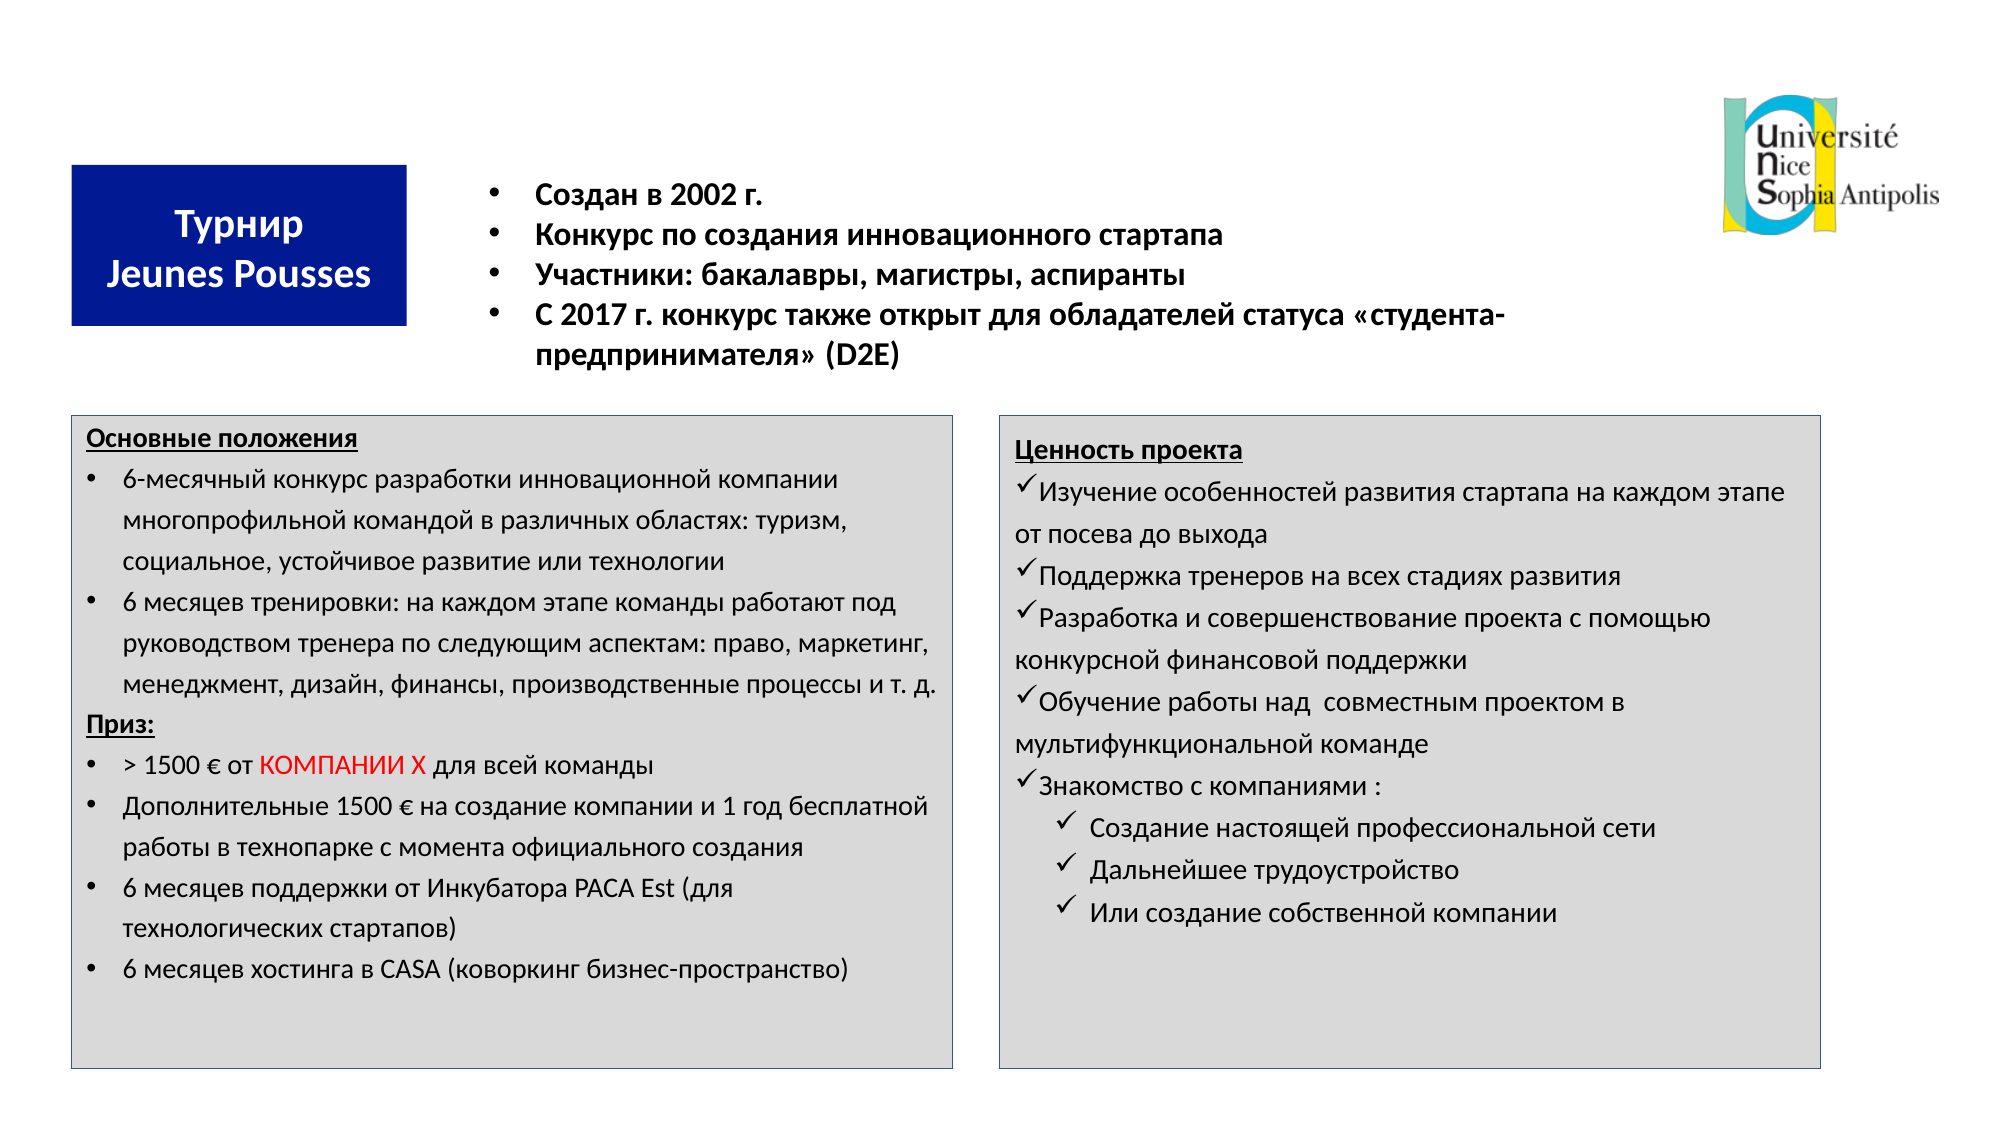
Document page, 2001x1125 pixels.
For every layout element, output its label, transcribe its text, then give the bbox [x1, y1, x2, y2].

text_box Основные положения 6-месячный конкурс разработки инновационной компании многопрофильной командой в различных областях: туризм, социальное, устойчивое развитие или технологии 6 месяцев тренировки: на каждом этапе команды работают под руководством тренера по следующим аспектам: право, маркетинг, менеджмент, дизайн, финансы, производственные процессы и т. д. Приз: > 1500 € от КОМПАНИИ Х для всей команды Дополнительные 1500 € на создание компании и 1 год бесплатной работы в технопарке с момента официального создания 6 месяцев поддержки от Инкубатора PACA Est (для технологических стартапов) 6 месяцев хостинга в CASA (коворкинг бизнес-пространство) [71, 415, 953, 1069]
text_box Ценность проекта Изучение особенностей развития стартапа на каждом этапе от посева до выхода Поддержка тренеров на всех стадиях развития Разработка и совершенствование проекта с помощью конкурсной финансовой поддержки Обучение работы над совместным проектом в мультифункциональной команде Знакомство с компаниями : Создание настоящей профессиональной сети Дальнейшее трудоустройство Или создание собственной компании [999, 415, 1821, 1069]
text_box Турнир Jeunes Pousses [71, 164, 407, 326]
picture [1723, 95, 1939, 235]
text_box Создан в 2002 г. Конкурс по создания инновационного стартапа Участники: бакалавры, магистры, аспиранты С 2017 г. конкурс также открыт для обладателей статуса «студента-предпринимателя» (D2E) [473, 164, 1550, 380]
